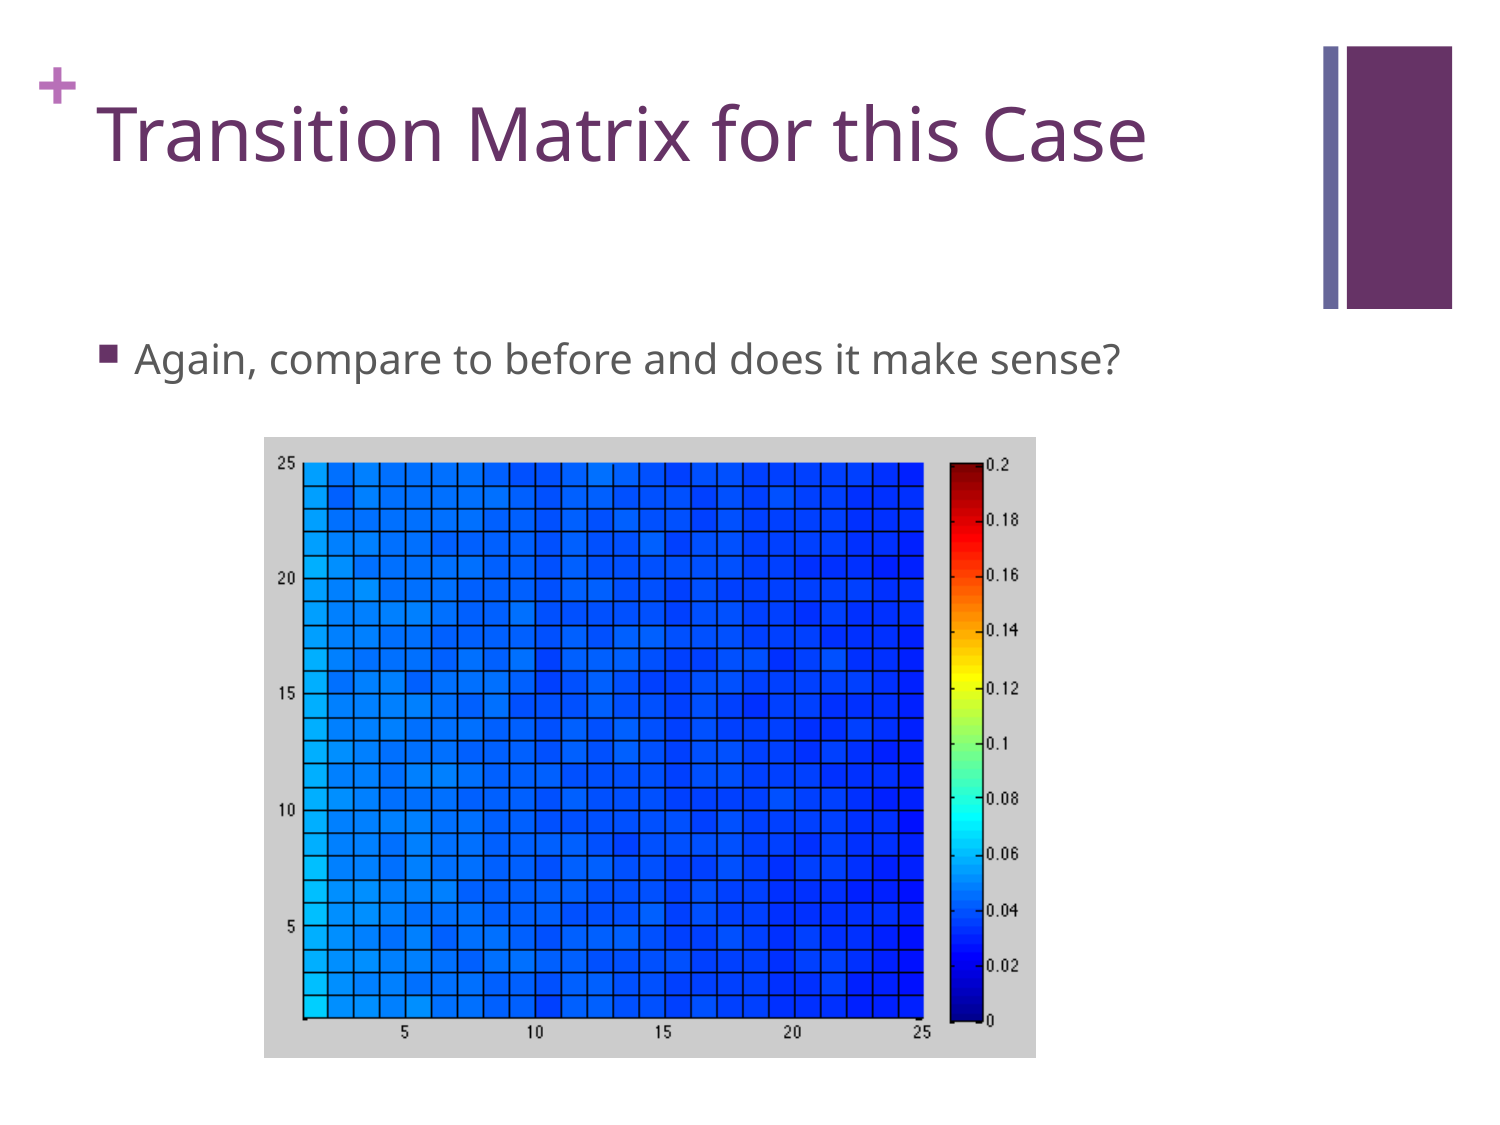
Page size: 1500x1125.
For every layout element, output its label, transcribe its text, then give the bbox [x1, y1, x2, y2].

picture [264, 437, 1037, 1059]
list Again, compare to before and does it make sense? [81, 324, 1322, 1005]
title Transition Matrix for this Case [81, 79, 1322, 263]
